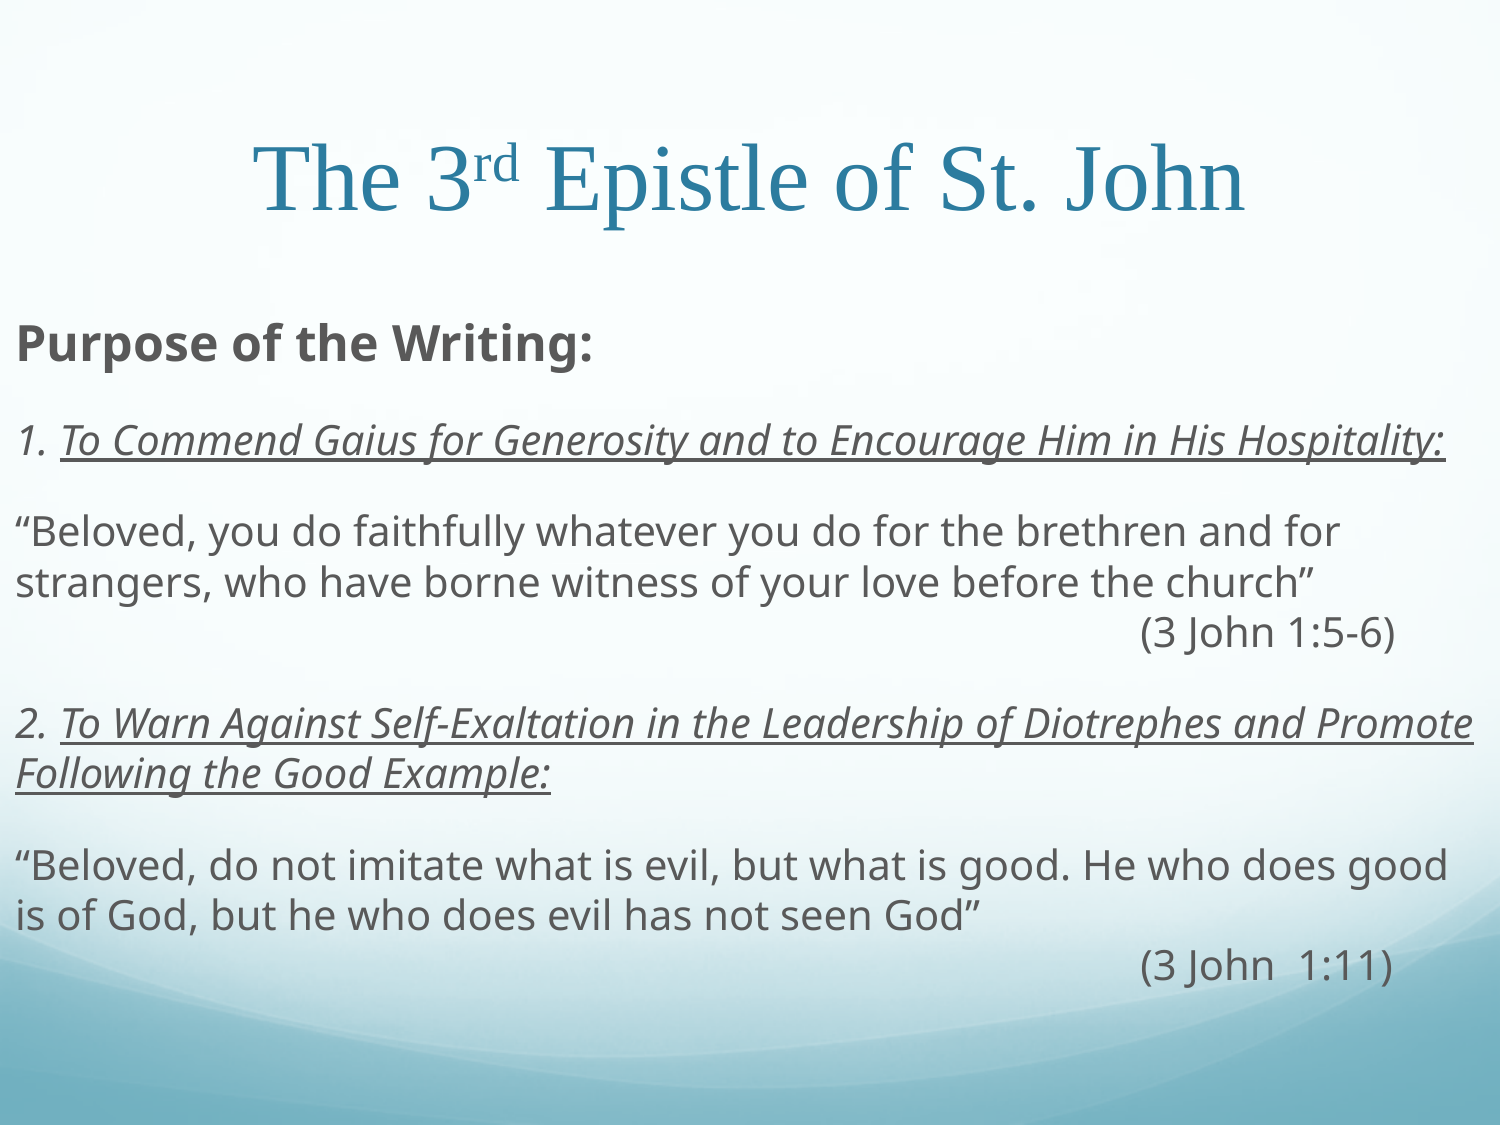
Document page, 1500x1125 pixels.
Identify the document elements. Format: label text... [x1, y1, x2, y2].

title The 3rd Epistle of St. John [90, 17, 1410, 238]
list Purpose of the Writing: 1. To Commend Gaius for Generosity and to Encourage Him in His Hospitality: “Beloved, you do faithfully whatever you do for the brethren and for strangers, who have borne witness of your love before the church” (3 John 1:5-6) 2. To Warn Against Self-Exaltation in the Leadership of Diotrephes and Promote Following the Good Example: “Beloved, do not imitate what is evil, but what is good. He who does good is of God, but he who does evil has not seen God” (3 John 1:11) [0, 304, 1500, 1125]
